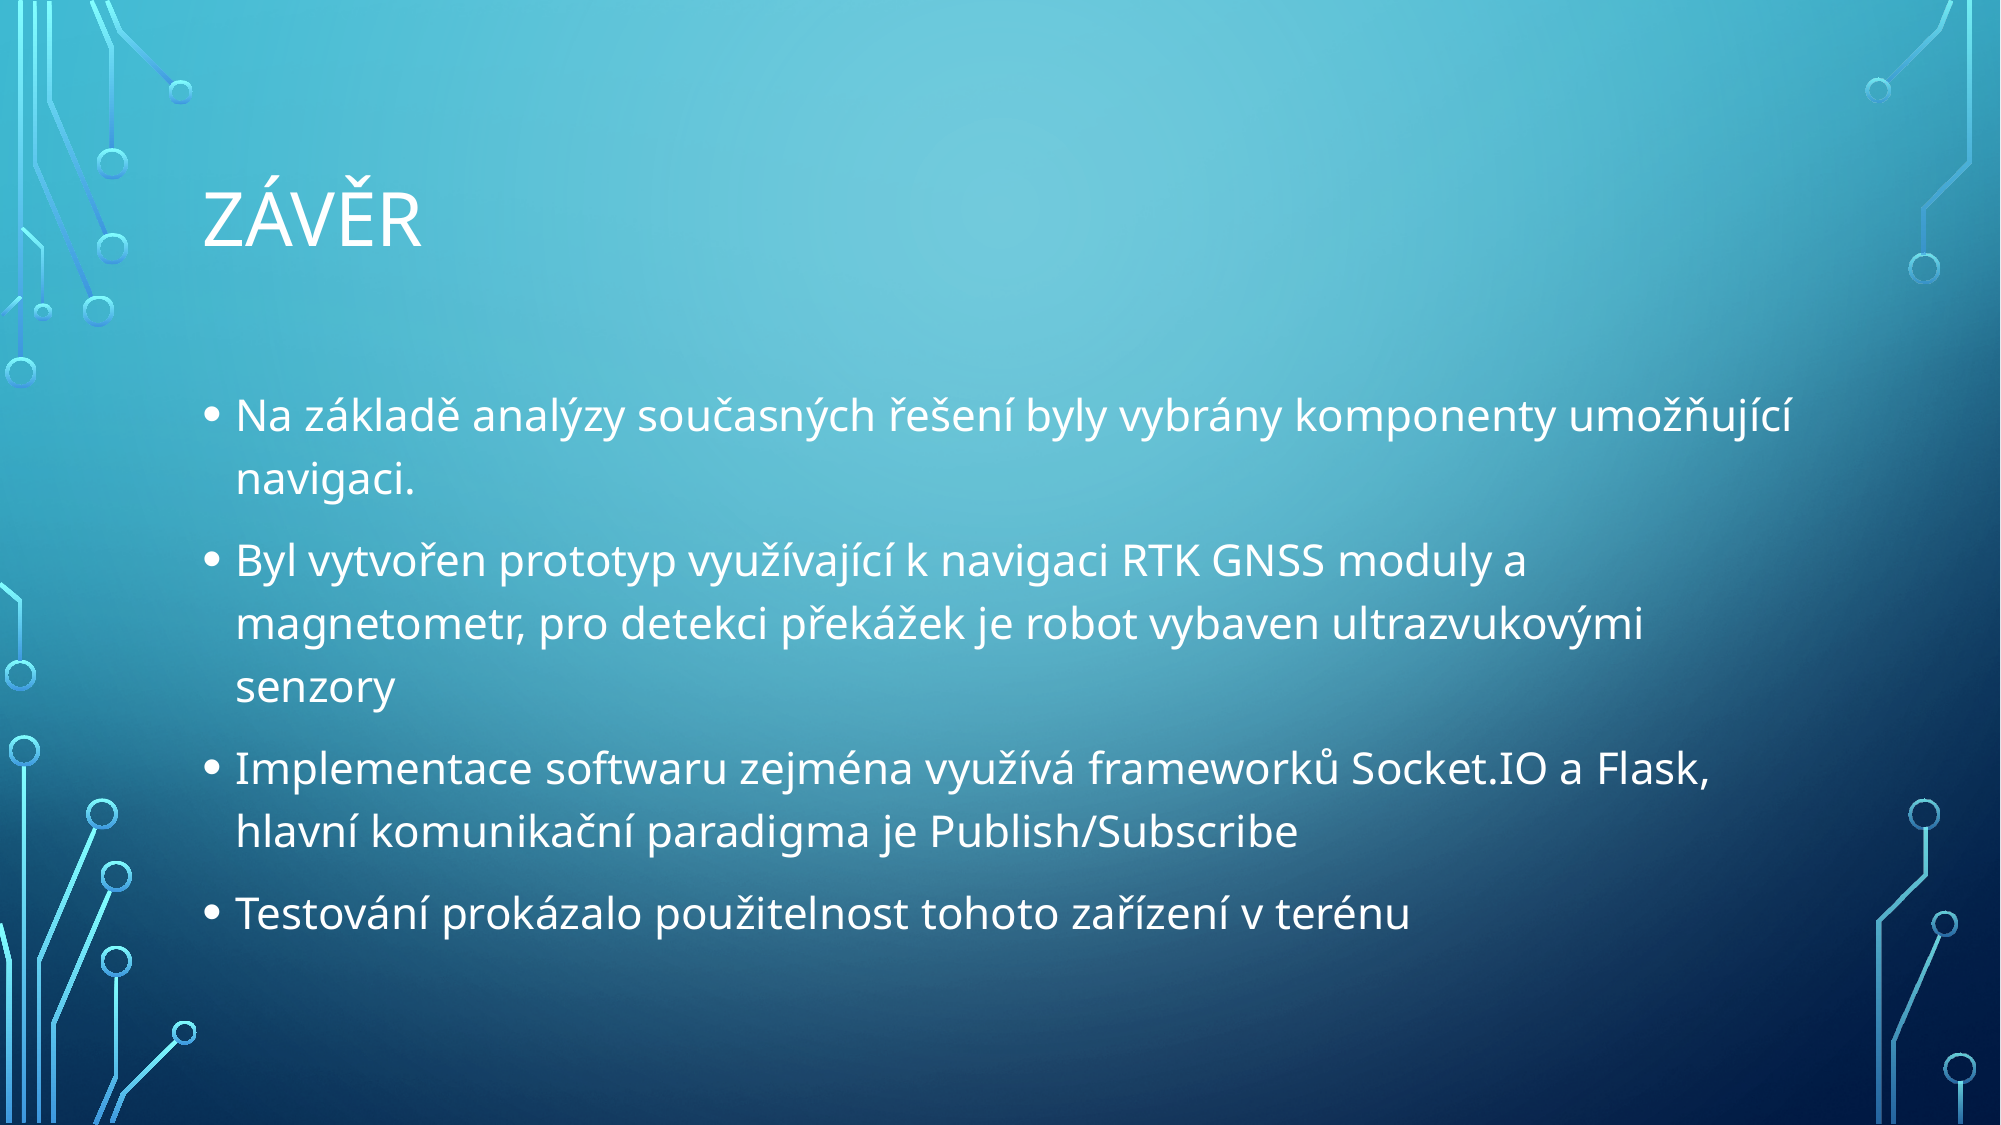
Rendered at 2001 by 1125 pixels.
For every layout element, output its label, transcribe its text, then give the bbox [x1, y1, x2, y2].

list Na základě analýzy současných řešení byly vybrány komponenty umožňující navigaci. Byl vytvořen prototyp využívající k navigaci RTK GNSS moduly a magnetometr, pro detekci překážek je robot vybaven ultrazvukovými senzory Implementace softwaru zejména využívá frameworků Socket.IO a Flask, hlavní komunikační paradigma je Publish/Subscribe Testování prokázalo použitelnost tohoto zařízení v terénu [187, 369, 1813, 950]
title Závěr [187, 101, 1813, 344]
